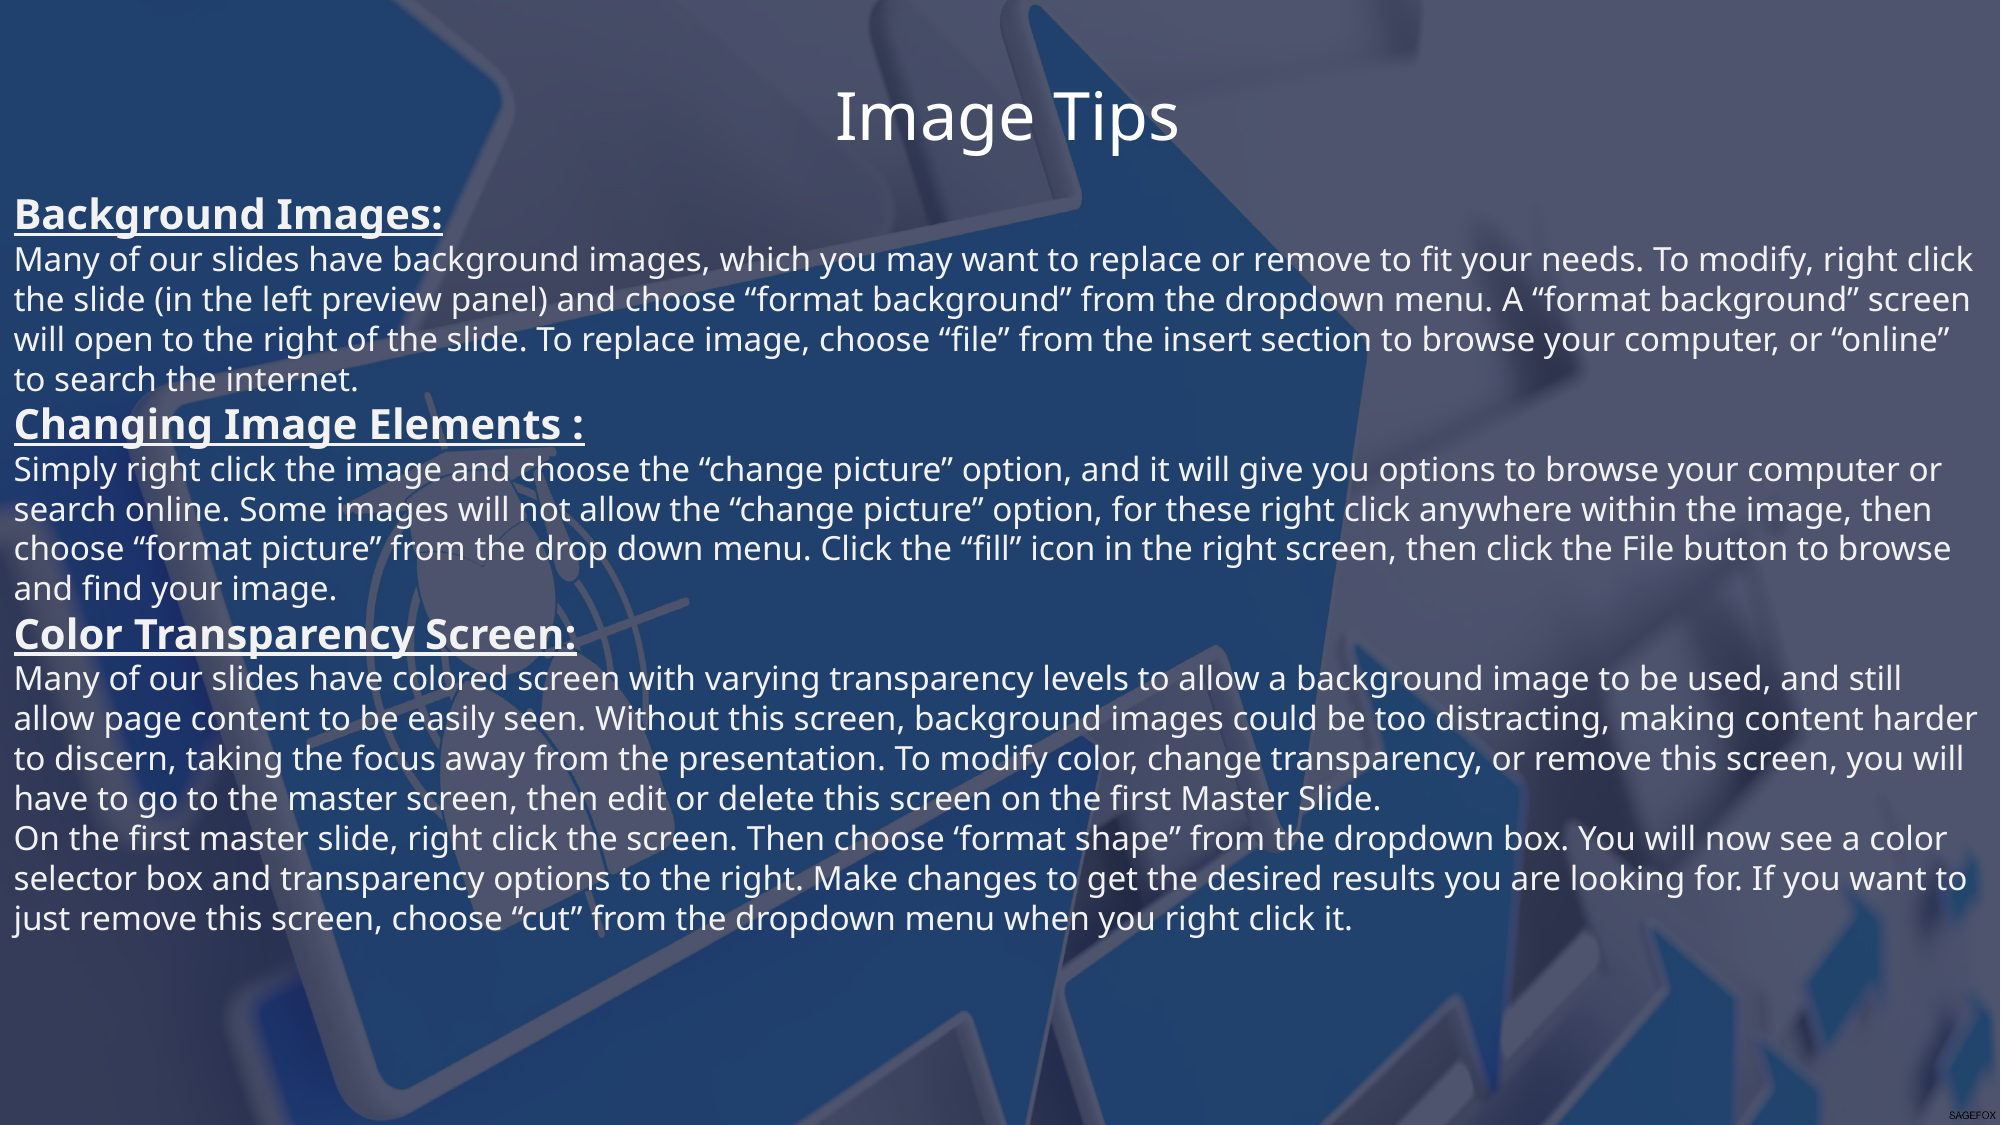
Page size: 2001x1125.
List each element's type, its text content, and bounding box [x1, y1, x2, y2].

text_box Background Images: Many of our slides have background images, which you may want to replace or remove to fit your needs. To modify, right click the slide (in the left preview panel) and choose “format background” from the dropdown menu. A “format background” screen will open to the right of the slide. To replace image, choose “file” from the insert section to browse your computer, or “online” to search the internet. Changing Image Elements : Simply right click the image and choose the “change picture” option, and it will give you options to browse your computer or search online. Some images will not allow the “change picture” option, for these right click anywhere within the image, then choose “format picture” from the drop down menu. Click the “fill” icon in the right screen, then click the File button to browse and find your image. Color Transparency Screen: Many of our slides have colored screen with varying transparency levels to allow a background image to be used, and still allow page content to be easily seen. Without this screen, background images could be too distracting, making content harder to discern, taking the focus away from the presentation. To modify color, change transparency, or remove this screen, you will have to go to the master screen, then edit or delete this screen on the first Master Slide. On the first master slide, right click the screen. Then choose ‘format shape” from the dropdown box. You will now see a color selector box and transparency options to the right. Make changes to get the desired results you are looking for. If you want to just remove this screen, choose “cut” from the dropdown menu when you right click it. [0, 0, 2000, 1125]
title Image Tips [597, 59, 1420, 177]
